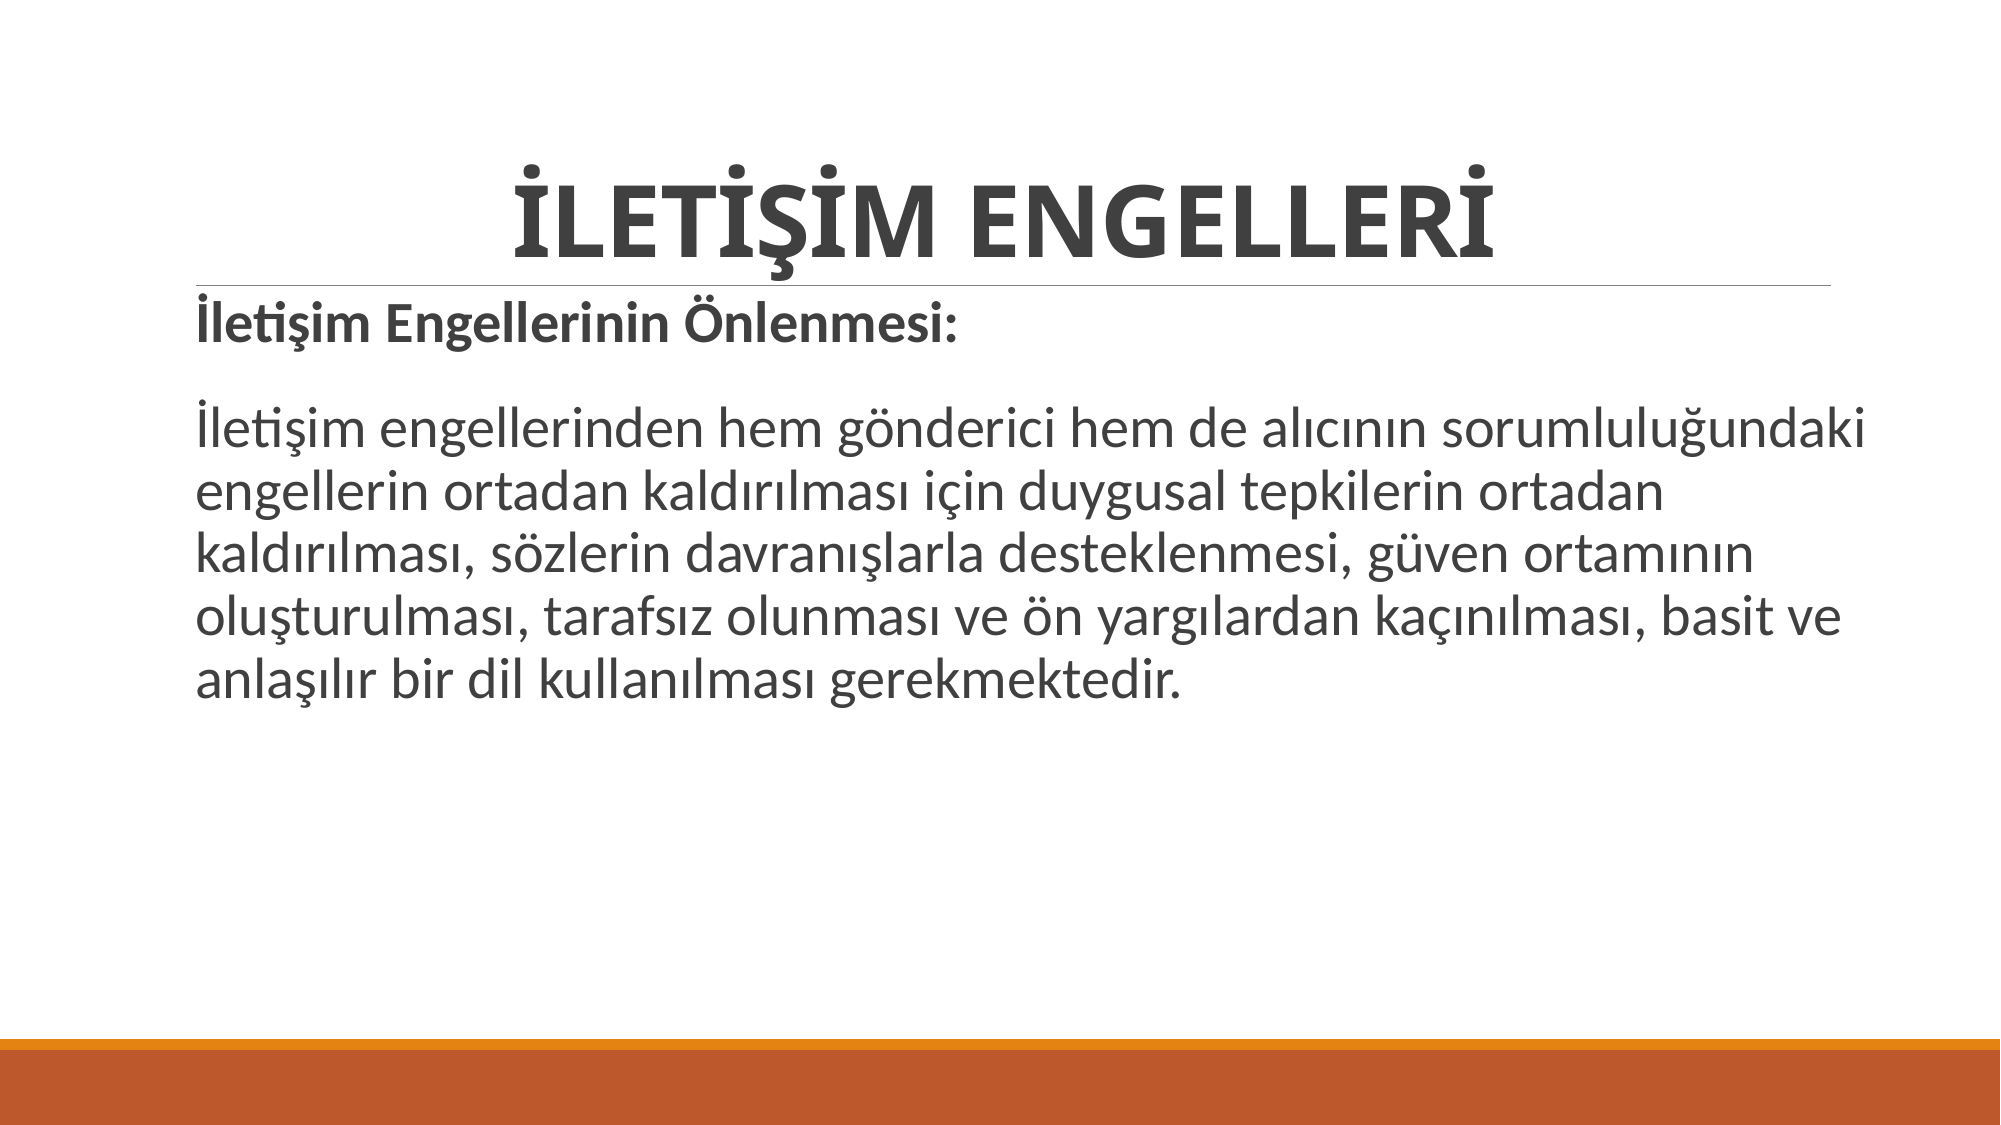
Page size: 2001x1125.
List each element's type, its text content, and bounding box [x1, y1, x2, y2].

title İLETİŞİM ENGELLERİ [180, 47, 1830, 285]
list İletişim Engellerinin Önlenmesi: İletişim engellerinden hem gönderici hem de alıcının sorumluluğundaki engellerin ortadan kaldırılması için duygusal tepkilerin ortadan kaldırılması, sözlerin davranışlarla desteklenmesi, güven ortamının oluşturulması, tarafsız olunması ve ön yargılardan kaçınılması, basit ve anlaşılır bir dil kullanılması gerekmektedir. [180, 285, 1905, 1074]
